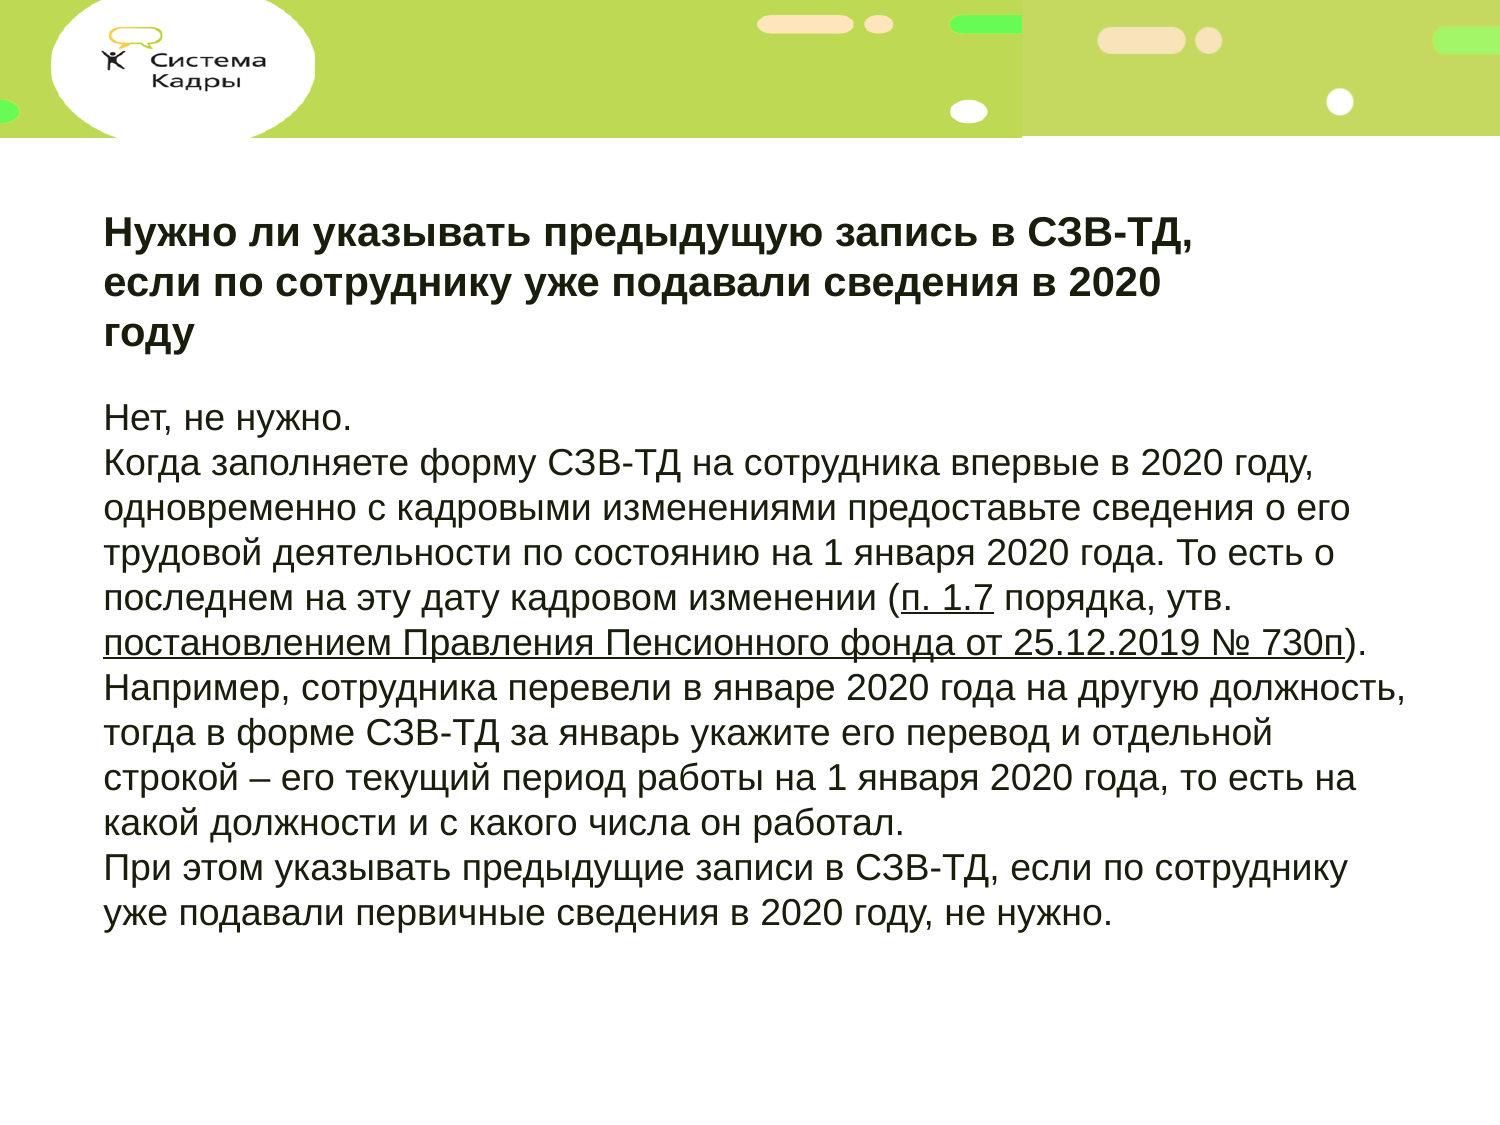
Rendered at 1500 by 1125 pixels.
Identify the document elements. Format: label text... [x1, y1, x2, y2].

list Нет, не нужно. Когда заполняете форму СЗВ-ТД на сотрудника впервые в 2020 году, одновременно с кадровыми изменениями предоставьте сведения о его трудовой деятельности по состоянию на 1 января 2020 года. То есть о последнем на эту дату кадровом изменении (п. 1.7 порядка, утв. постановлением Правления Пенсионного фонда от 25.12.2019 № 730п). Например, сотрудника перевели в январе 2020 года на другую должность, тогда в форме СЗВ-ТД за январь укажите его перевод и отдельной строкой – его текущий период работы на 1 января 2020 года, то есть на какой должности и с какого числа он работал. При этом указывать предыдущие записи в СЗВ-ТД, если по сотруднику уже подавали первичные сведения в 2020 году, не нужно. [88, 385, 1424, 1012]
title Нужно ли указывать предыдущую запись в СЗВ-ТД, если по сотруднику уже подавали сведения в 2020 году [88, 196, 1235, 385]
picture [0, 0, 1500, 138]
